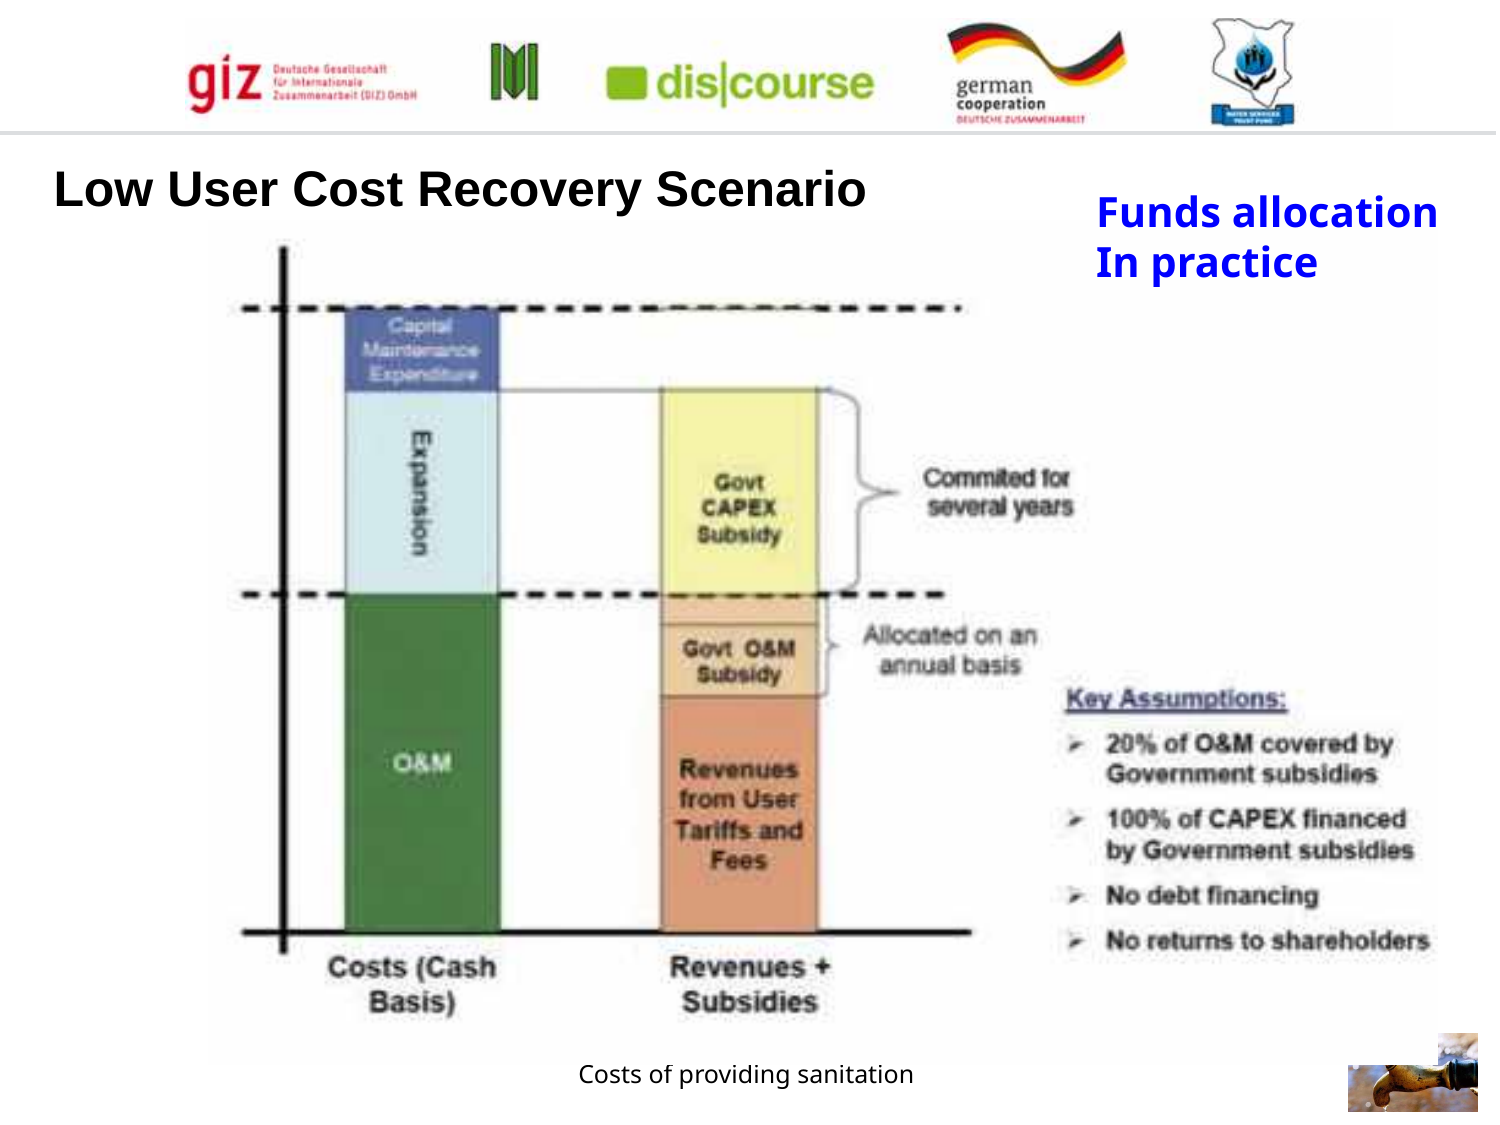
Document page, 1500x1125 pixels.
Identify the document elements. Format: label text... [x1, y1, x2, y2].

picture [185, 18, 1393, 129]
picture [208, 220, 1478, 1112]
text_box Funds allocation In practice [1081, 178, 1454, 294]
list Low User Cost Recovery Scenario [38, 149, 1389, 937]
